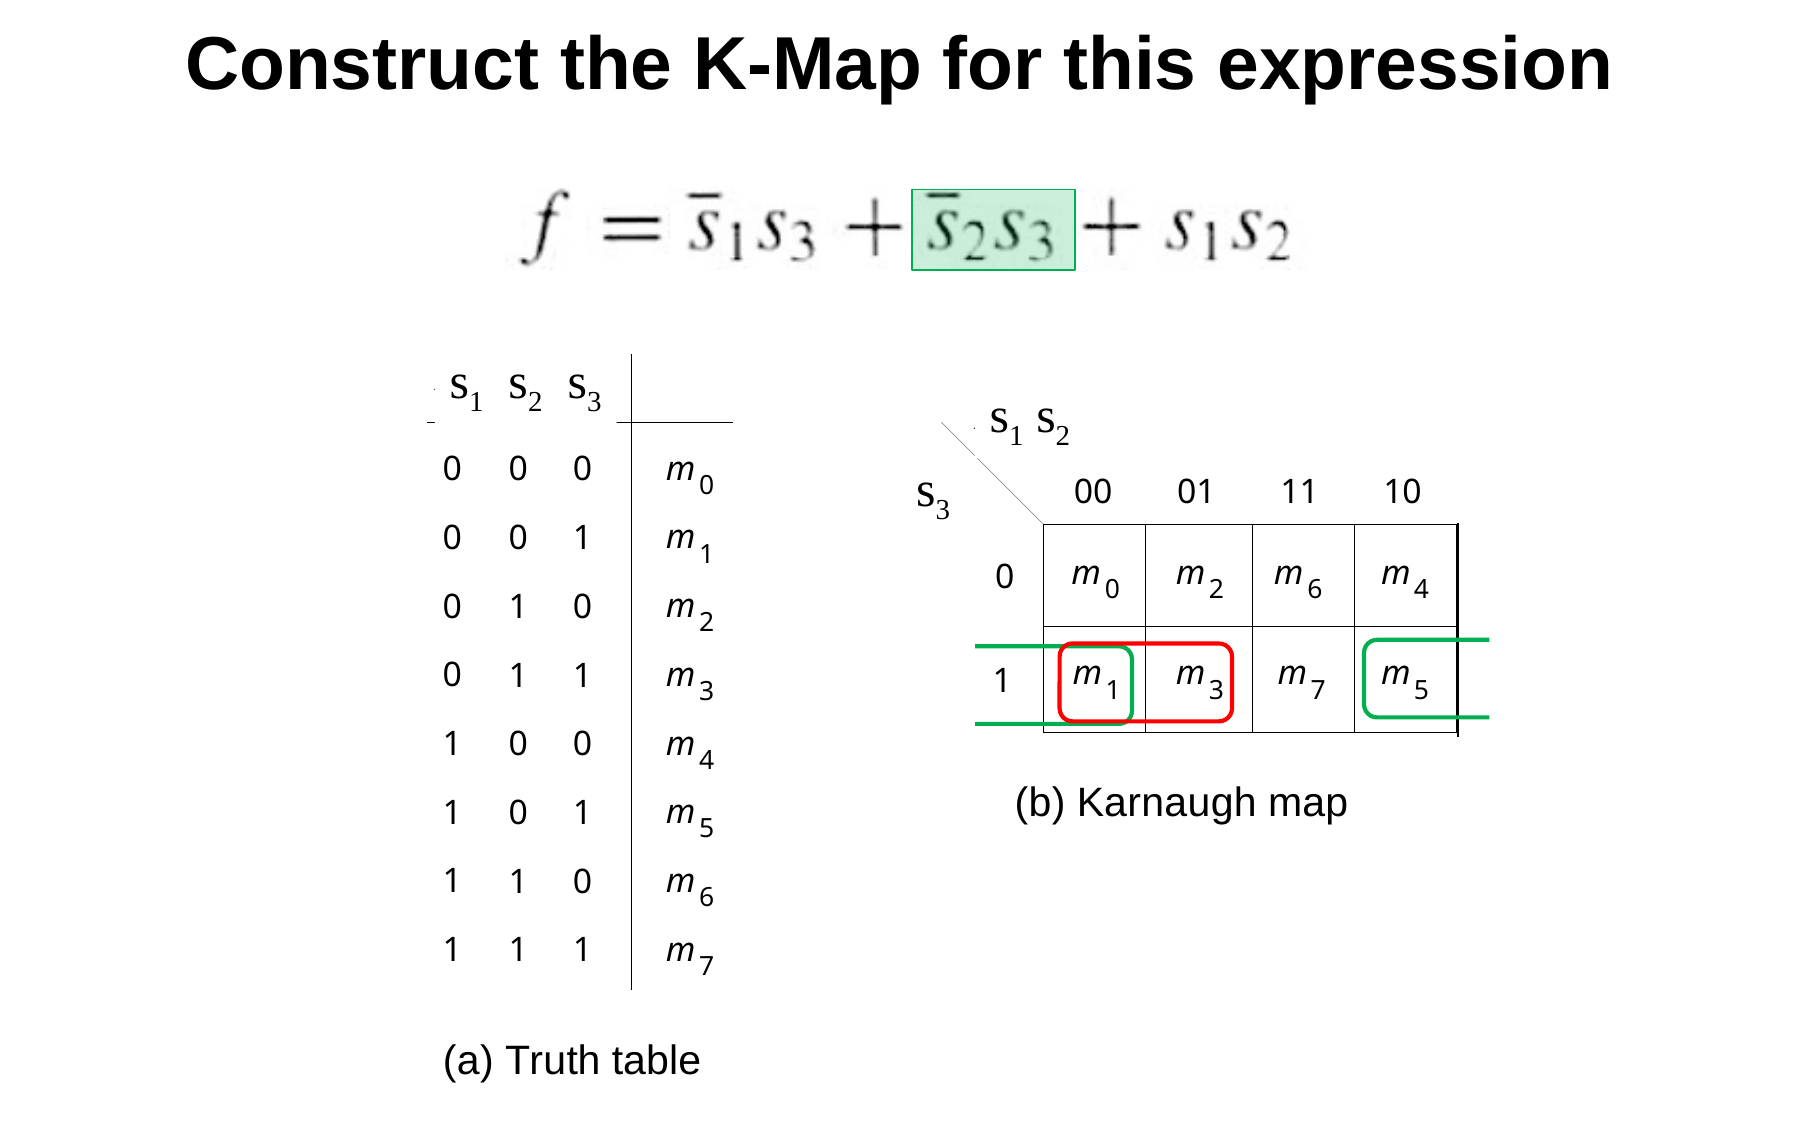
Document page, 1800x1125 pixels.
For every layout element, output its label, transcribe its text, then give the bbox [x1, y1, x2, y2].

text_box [424, 340, 1553, 1086]
title Construct the K-Map for this expression [150, 3, 1650, 117]
picture [487, 137, 1357, 303]
